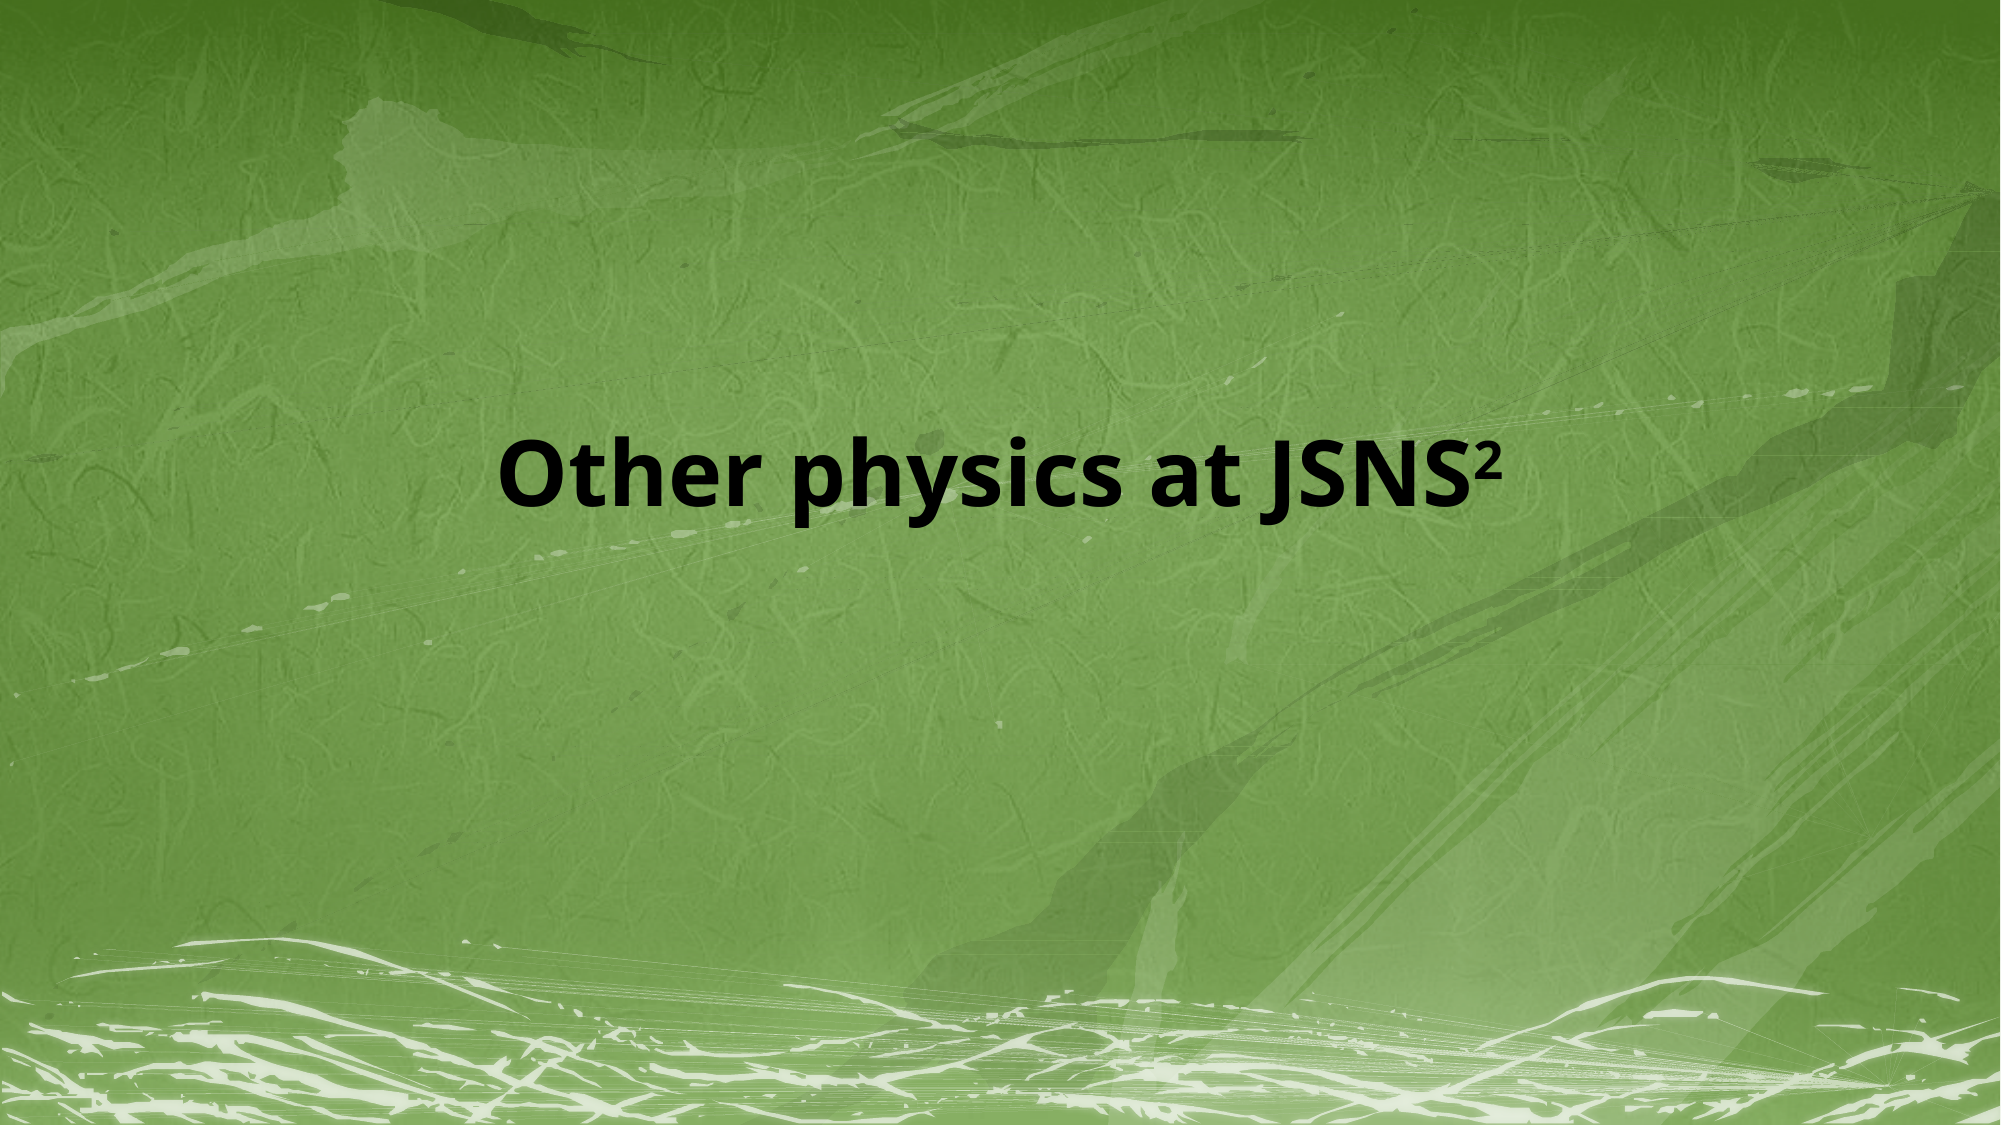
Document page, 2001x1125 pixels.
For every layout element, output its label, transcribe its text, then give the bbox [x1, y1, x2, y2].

title Other physics at JSNS2 [150, 349, 1850, 591]
